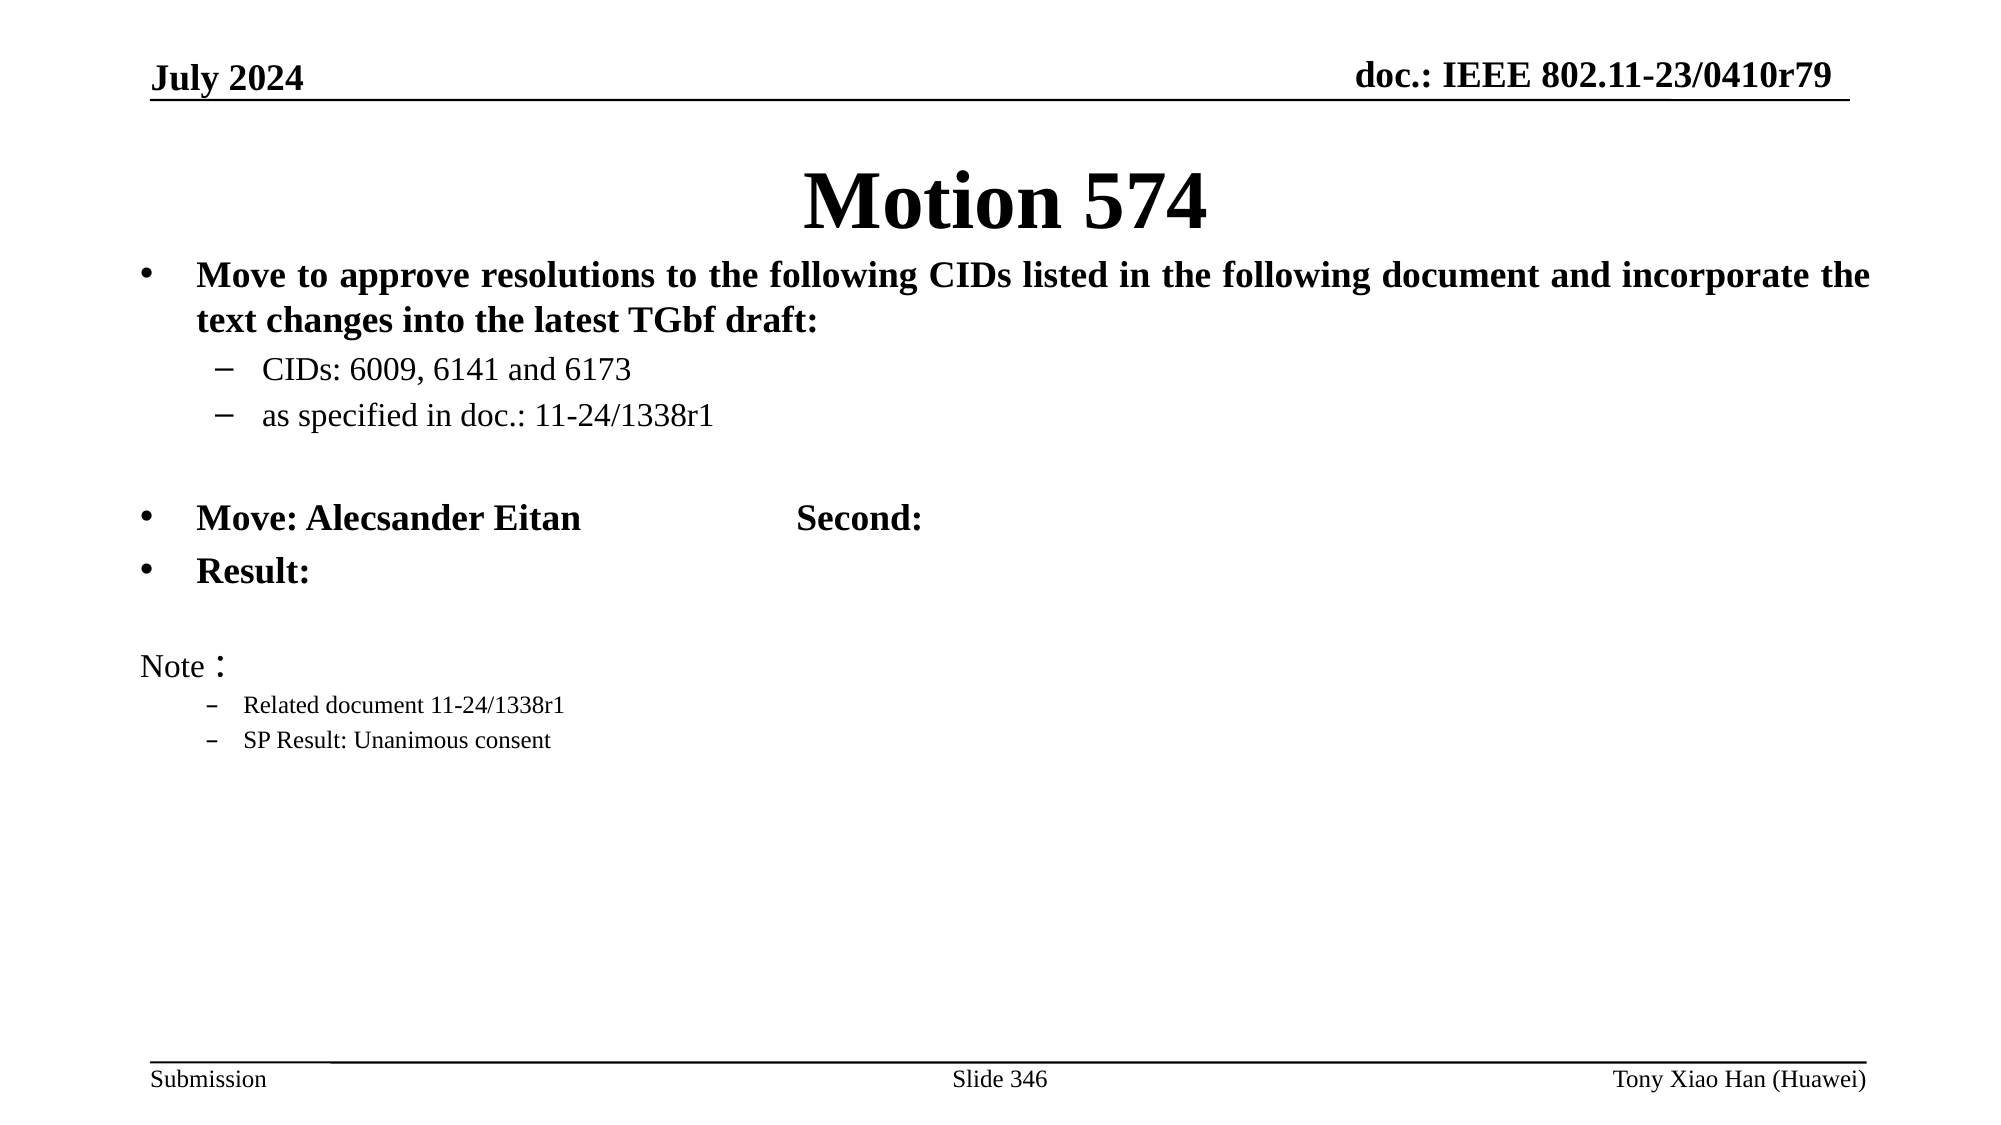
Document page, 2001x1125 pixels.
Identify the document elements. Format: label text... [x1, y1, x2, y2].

text_box Motion 574 [368, 137, 1644, 212]
text_box Move to approve resolutions to the following CIDs listed in the following document and incorporate the text changes into the latest TGbf draft: CIDs: 6009, 6141 and 6173 as specified in doc.: 11-24/1338r1 Move: Alecsander Eitan Second: Result: Note： Related document 11-24/1338r1 SP Result: Unanimous consent [125, 212, 1888, 988]
